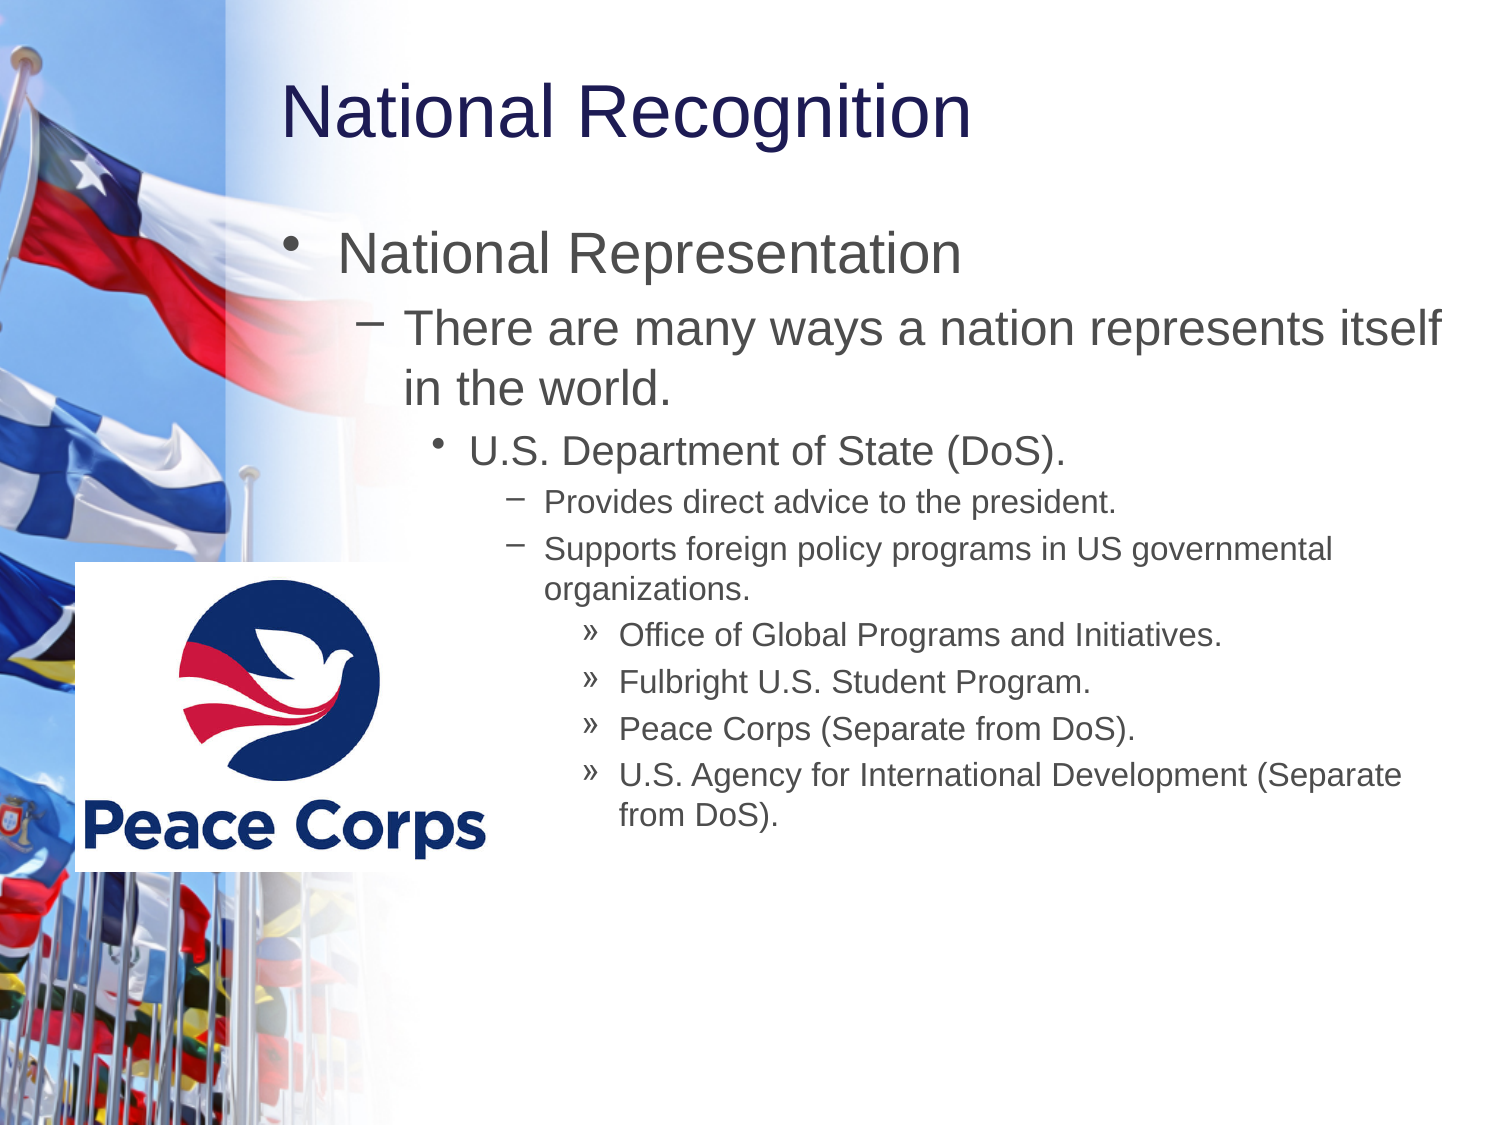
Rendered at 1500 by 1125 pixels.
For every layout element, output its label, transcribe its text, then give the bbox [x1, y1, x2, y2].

list National Representation There are many ways a nation represents itself in the world. U.S. Department of State (DoS). Provides direct advice to the president. Supports foreign policy programs in US governmental organizations. Office of Global Programs and Initiatives. Fulbright U.S. Student Program. Peace Corps (Separate from DoS). U.S. Agency for International Development (Separate from DoS). [266, 207, 1471, 1036]
title National Recognition [265, 66, 1447, 150]
picture [0, 0, 1500, 1125]
